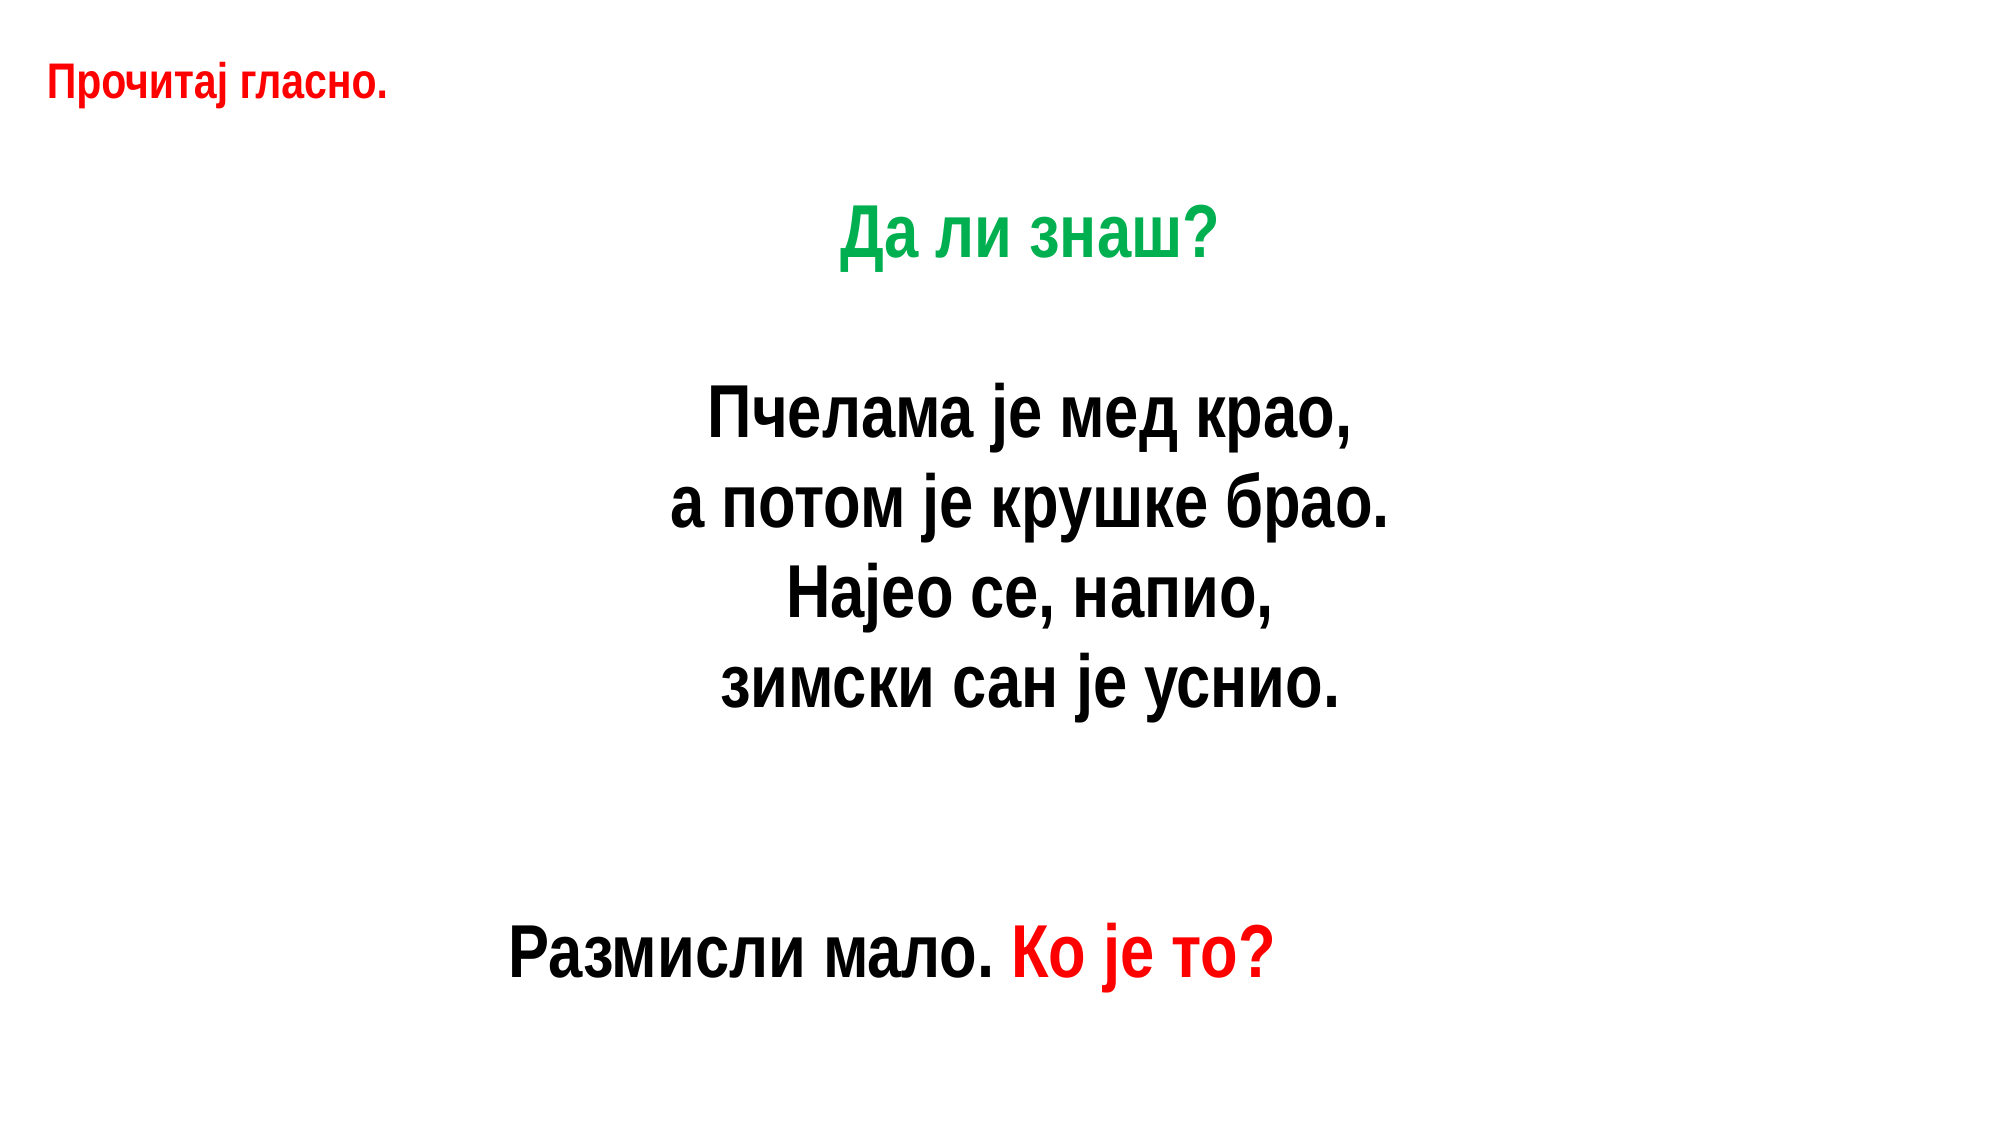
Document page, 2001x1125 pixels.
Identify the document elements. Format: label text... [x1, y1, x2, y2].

text_box Да ли знаш? Пчелама је мед крао, а потом је крушке брао. Најео се, напио, зимски сан је уснио. Размисли мало. Ко је то? [493, 174, 1568, 1000]
text_box Прочитај гласно. [32, 40, 404, 116]
